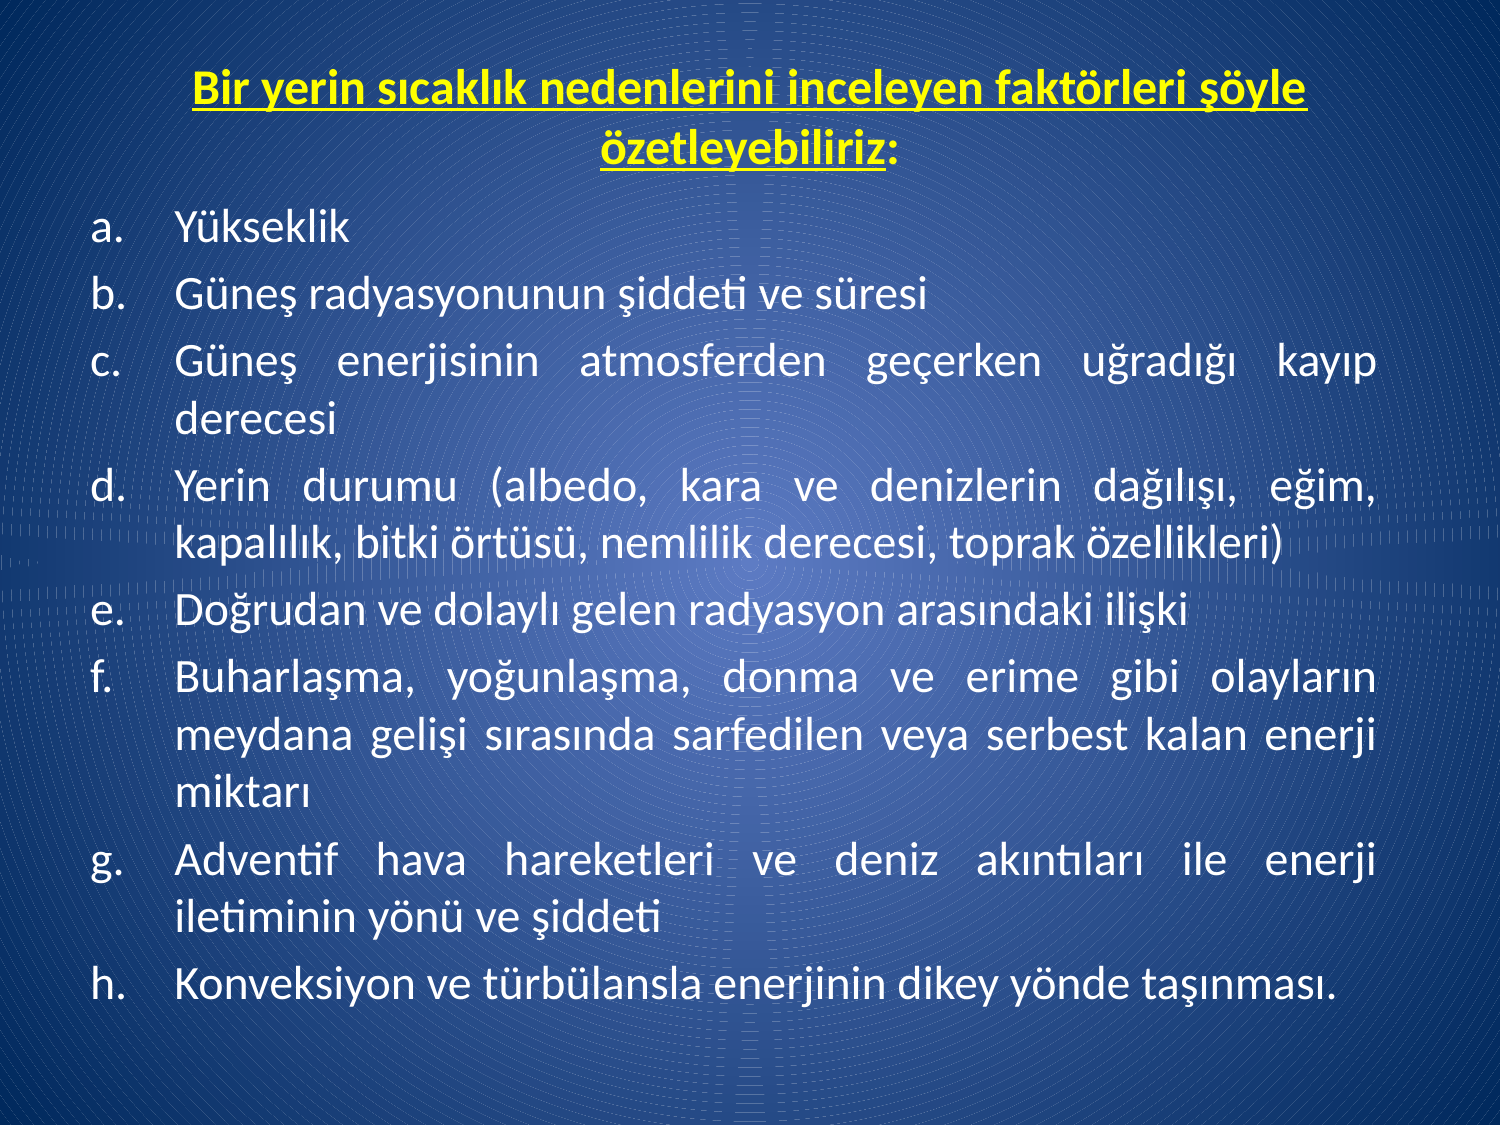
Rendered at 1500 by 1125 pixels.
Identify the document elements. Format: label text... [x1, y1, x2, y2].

title Bir yerin sıcaklık nedenlerini inceleyen faktörleri şöyle özetleyebiliriz: [75, 45, 1425, 185]
list Yükseklik Güneş radyasyonunun şiddeti ve süresi Güneş enerjisinin atmosferden geçerken uğradığı kayıp derecesi Yerin durumu (albedo, kara ve denizlerin dağılışı, eğim, kapalılık, bitki örtüsü, nemlilik derecesi, toprak özellikleri) Doğrudan ve dolaylı gelen radyasyon arasındaki ilişki Buharlaşma, yoğunlaşma, donma ve erime gibi olayların meydana gelişi sırasında sarfedilen veya serbest kalan enerji miktarı Adventif hava hareketleri ve deniz akıntıları ile enerji iletiminin yönü ve şiddeti Konveksiyon ve türbülansla enerjinin dikey yönde taşınması. [75, 187, 1395, 1005]
